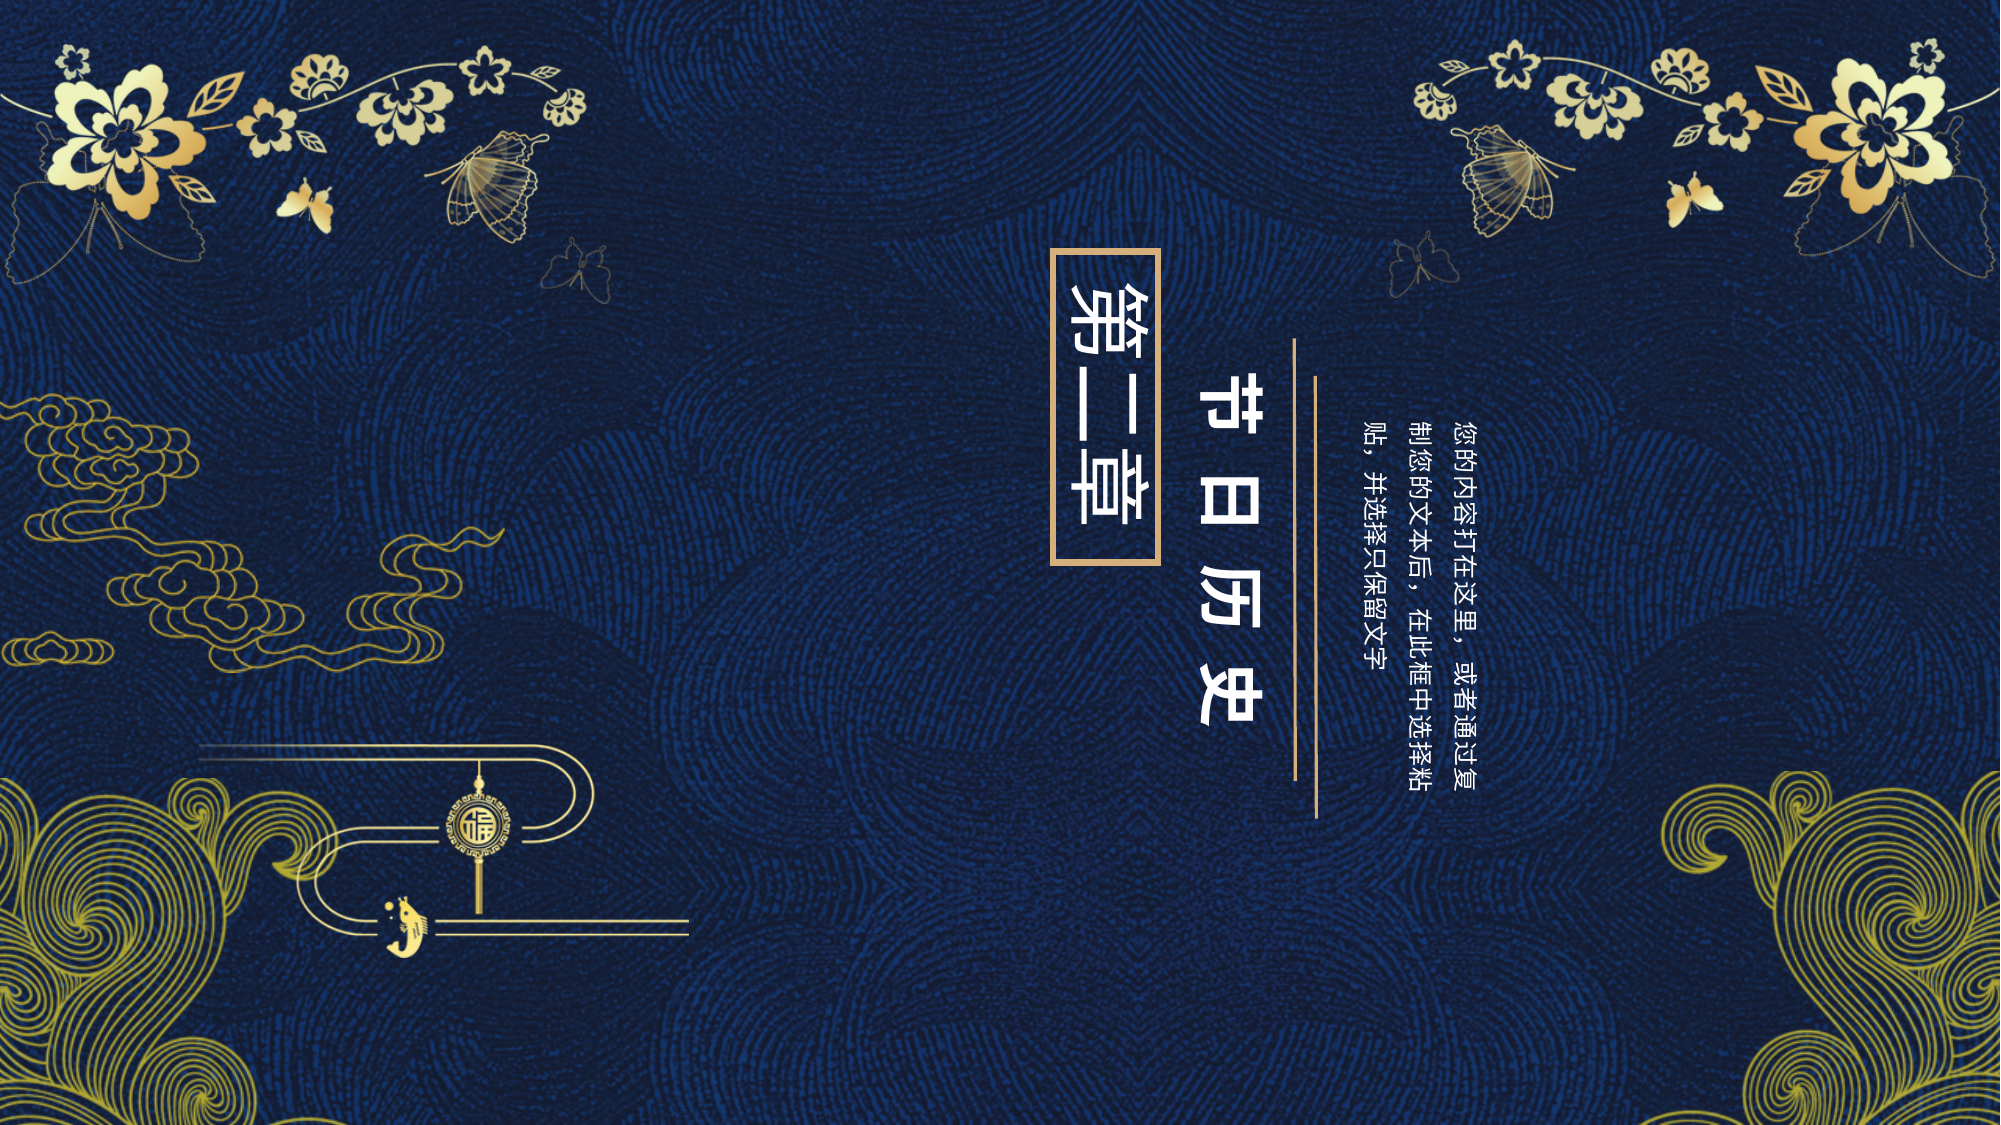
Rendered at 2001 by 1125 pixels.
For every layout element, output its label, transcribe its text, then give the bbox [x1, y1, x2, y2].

text_box 您的内容打在这里，或者通过复制您的文本后，在此框中选择粘贴，并选择只保留文字 [1336, 407, 1504, 808]
text_box 第二章 [1038, 264, 1170, 580]
text_box 节 日 历 史 [1169, 355, 1281, 819]
picture [0, 0, 2000, 1125]
text_box [1052, 251, 1159, 563]
